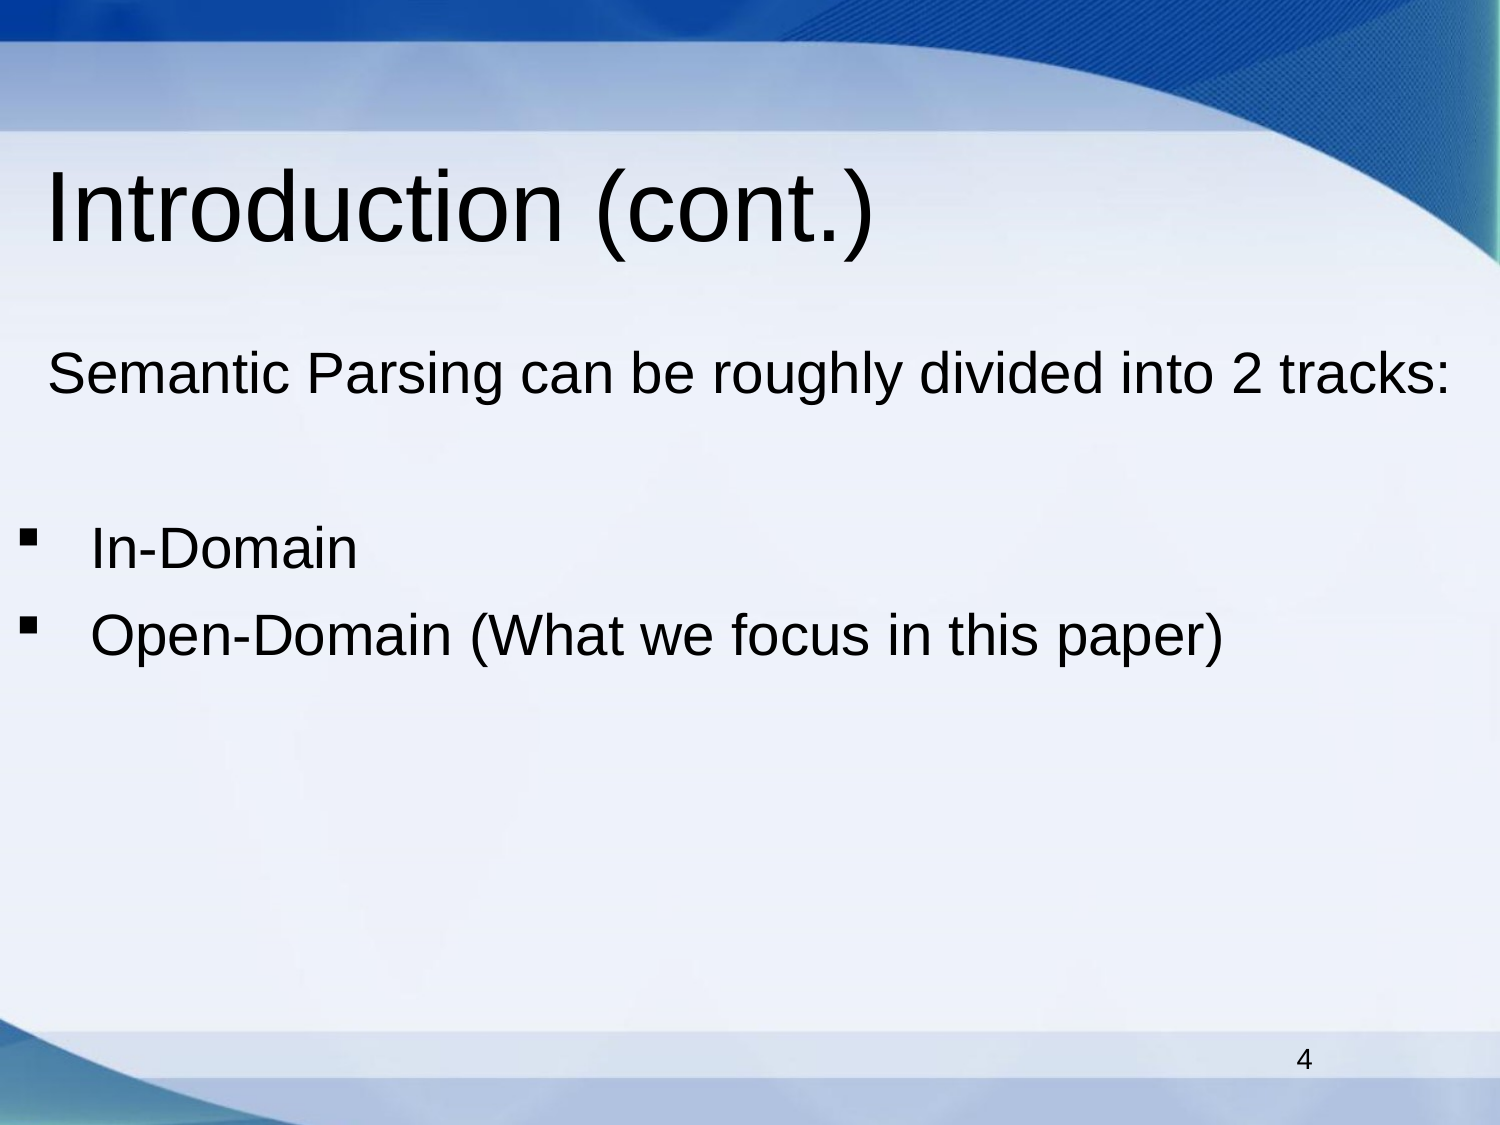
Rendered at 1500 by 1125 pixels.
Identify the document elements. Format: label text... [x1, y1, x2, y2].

picture [0, 0, 1500, 309]
text_box 4 [1281, 1033, 1400, 1083]
picture [0, 1009, 1500, 1125]
text_box Semantic Parsing can be roughly divided into 2 tracks: In-Domain Open-Domain (What we focus in this paper) [0, 309, 1500, 1009]
text_box Introduction (cont.) [29, 133, 1370, 271]
